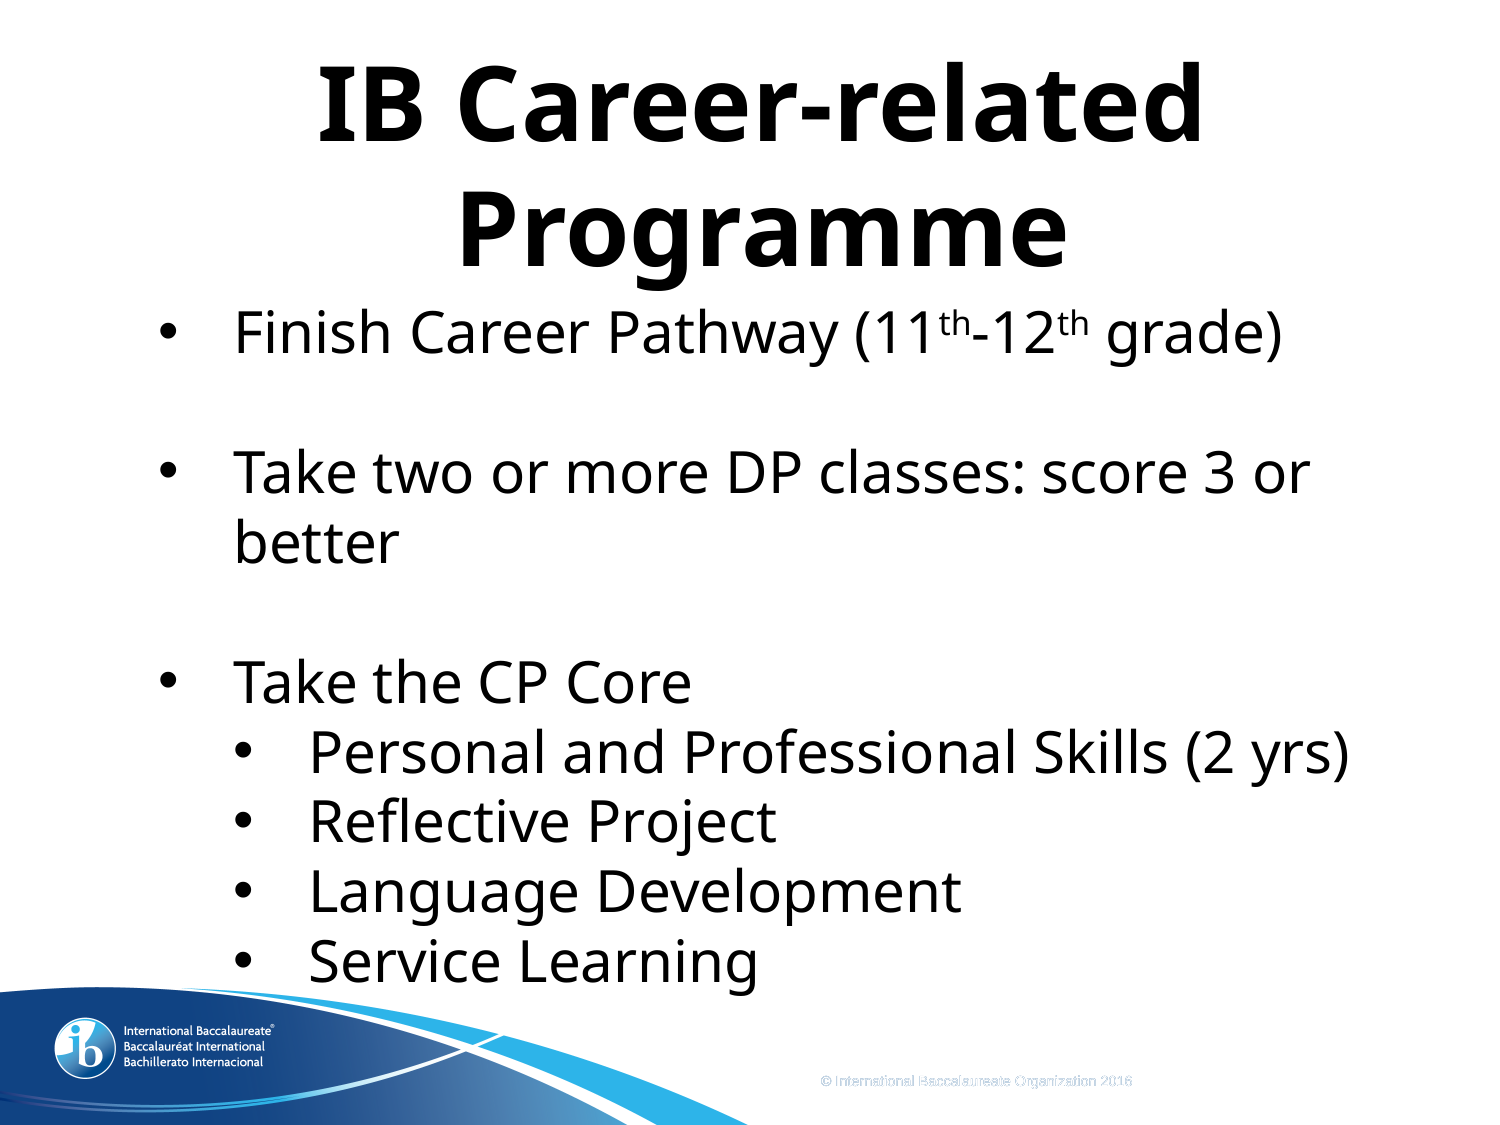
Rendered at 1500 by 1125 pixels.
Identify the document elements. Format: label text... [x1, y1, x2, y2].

text_box Finish Career Pathway (11th-12th grade) Take two or more DP classes: score 3 or better Take the CP Core Personal and Professional Skills (2 yrs) Reflective Project Language Development Service Learning [143, 287, 1382, 1002]
text_box IB Career-related Programme [87, 24, 1438, 288]
picture [0, 0, 1500, 1125]
